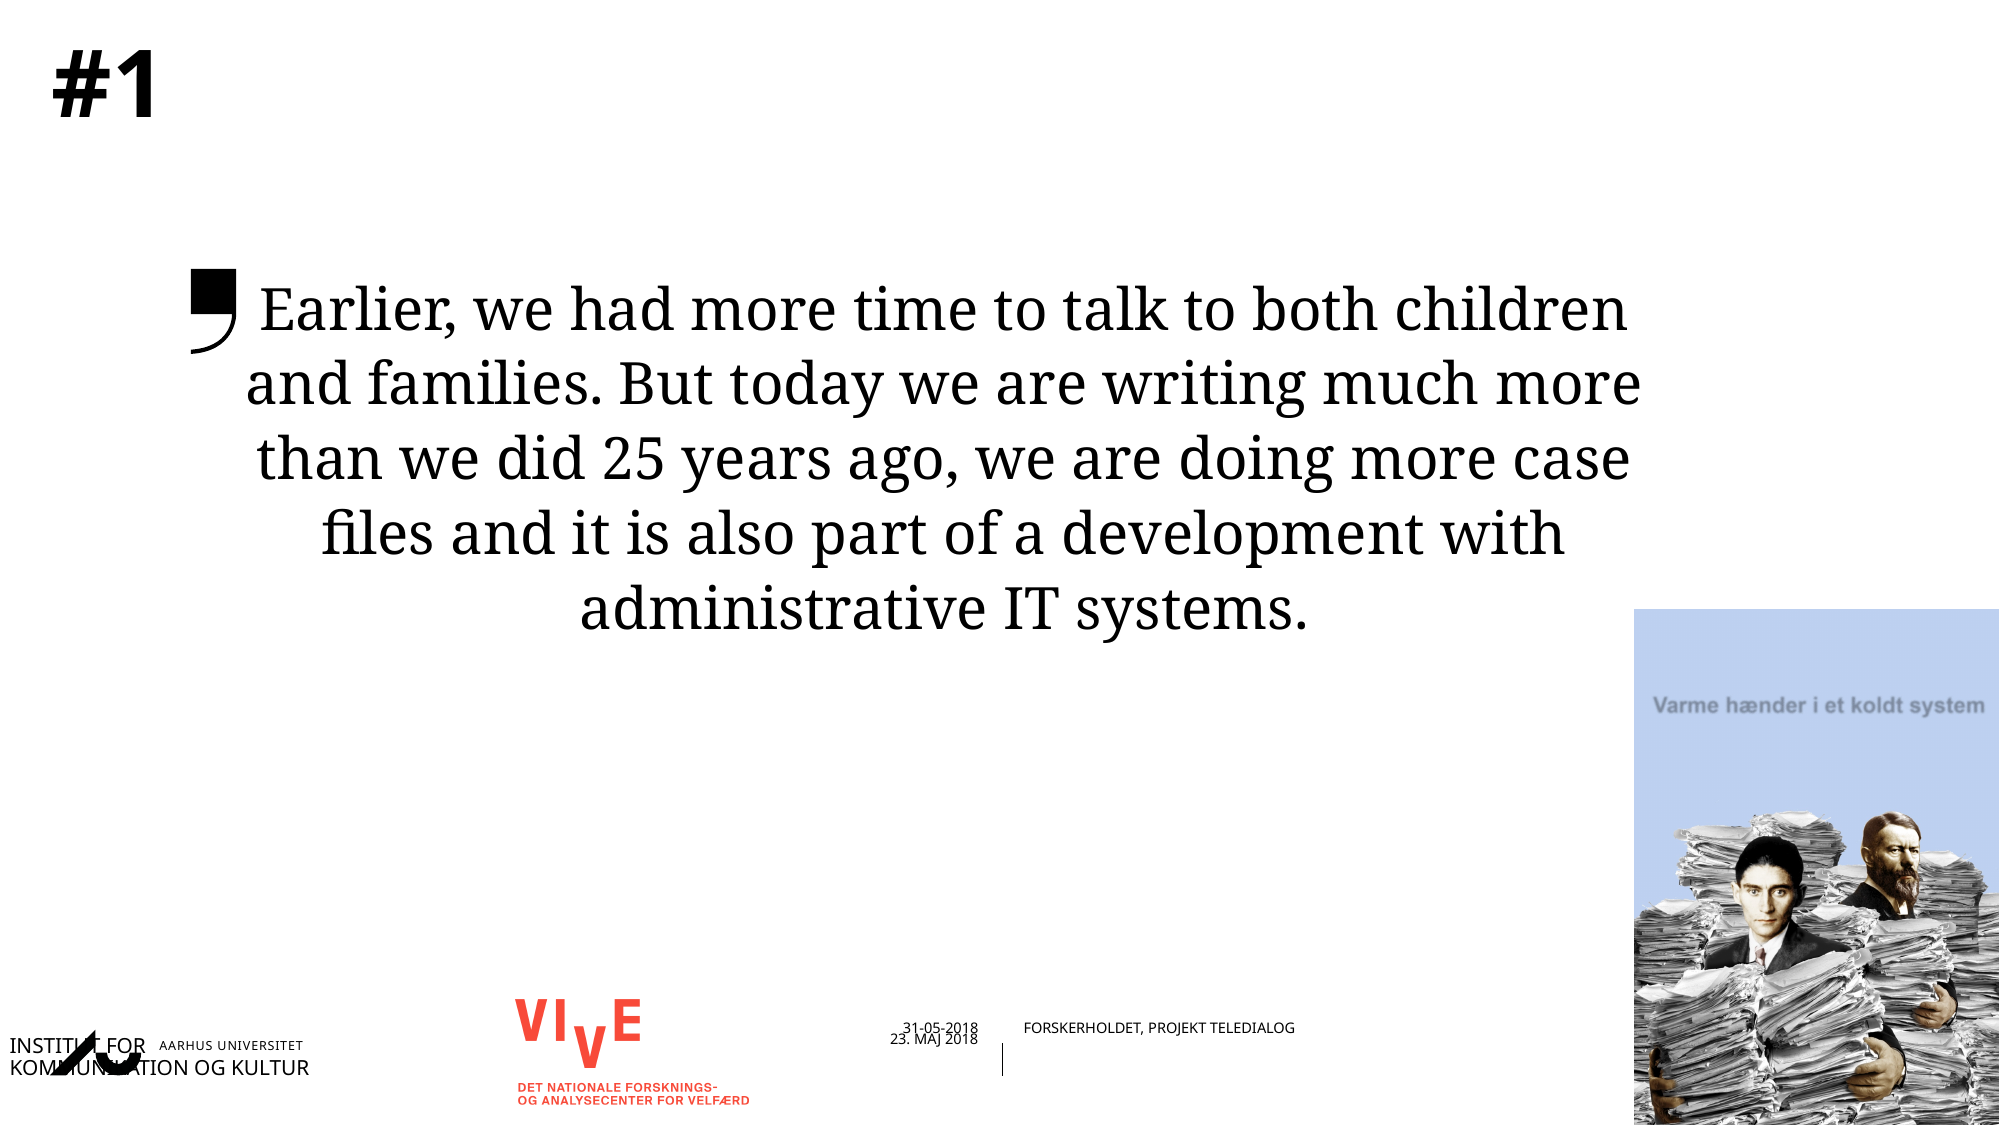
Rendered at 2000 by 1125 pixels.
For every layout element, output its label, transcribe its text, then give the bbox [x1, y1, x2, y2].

list Earlier, we had more time to talk to both children and families. But today we are writing much more than we did 25 years ago, we are doing more case files and it is also part of a development with administrative IT systems. [168, 184, 1650, 727]
picture [515, 999, 821, 1105]
picture [1634, 609, 2000, 1125]
title #1 [51, 37, 1949, 162]
